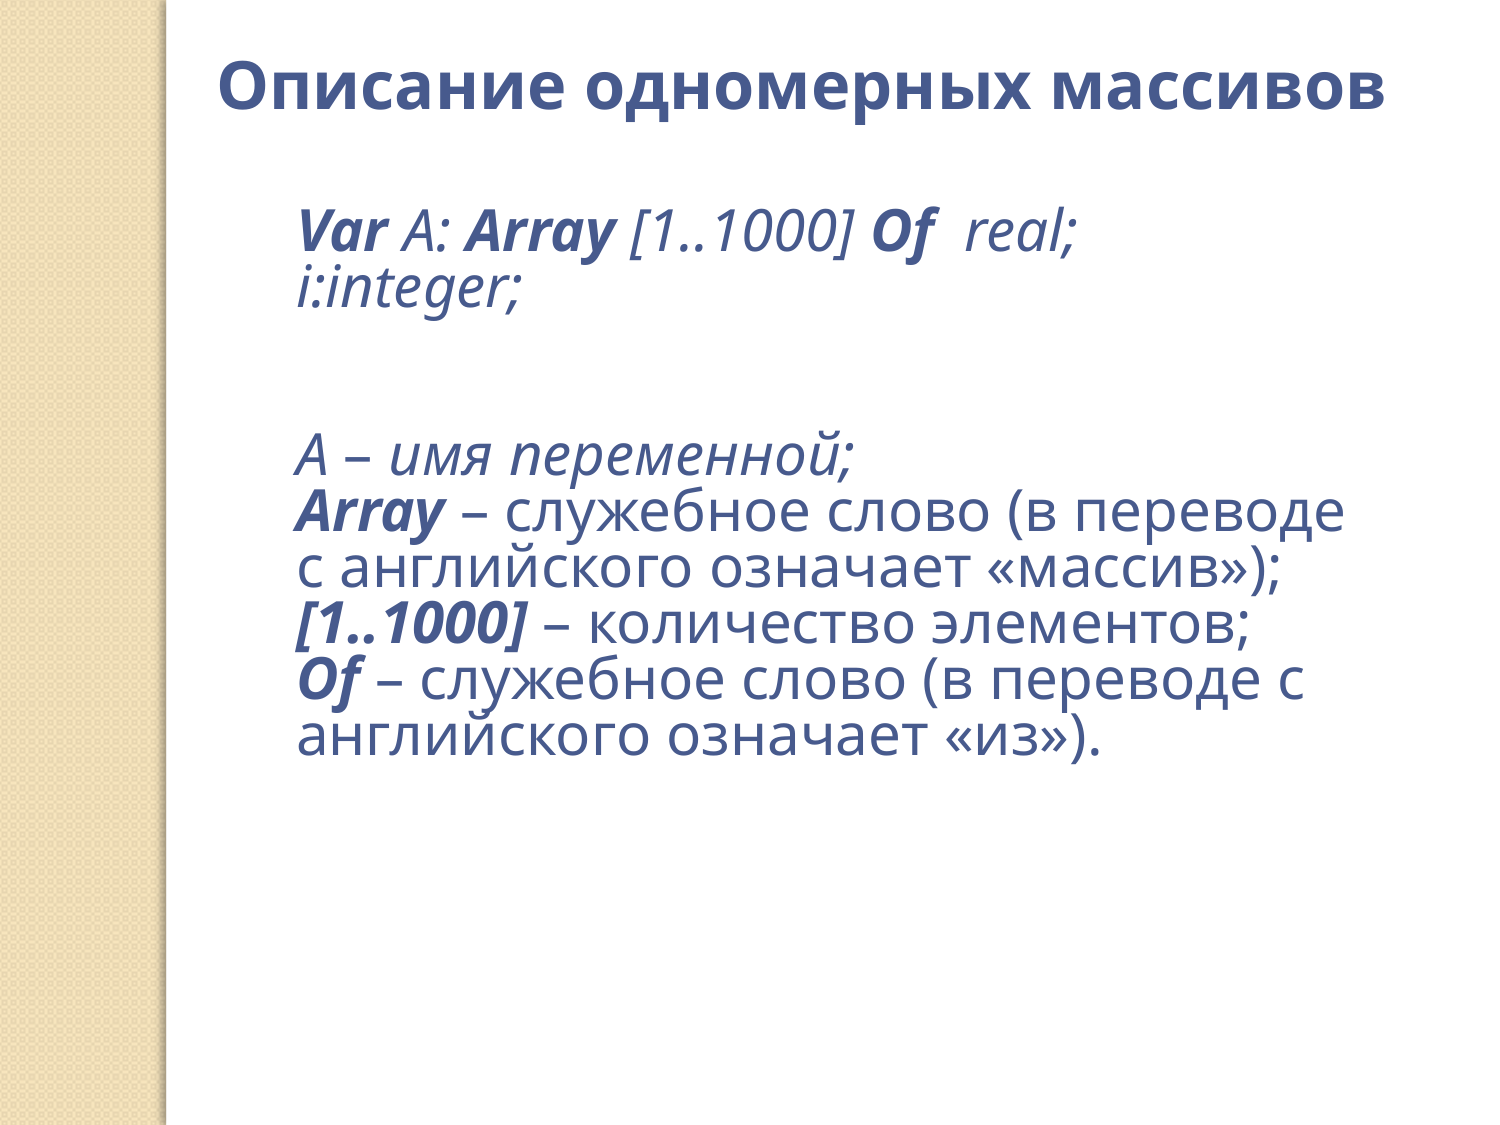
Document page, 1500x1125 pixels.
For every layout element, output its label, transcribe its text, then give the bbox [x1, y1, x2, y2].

text_box Описание одномерных массивов [201, 35, 1404, 130]
text_box Var А: Array [1..1000] Of real; i:integer; А – имя переменной; Array – служебное слово (в переводе с английского означает «массив»); [1..1000] – количество элементов; Of – служебное слово (в переводе с английского означает «из»). Тип индекса – любой порядковый тип, кроме типов integer, longint. Тип же самих элементов может быть любым, кроме файлового типа. [281, 199, 1372, 1125]
